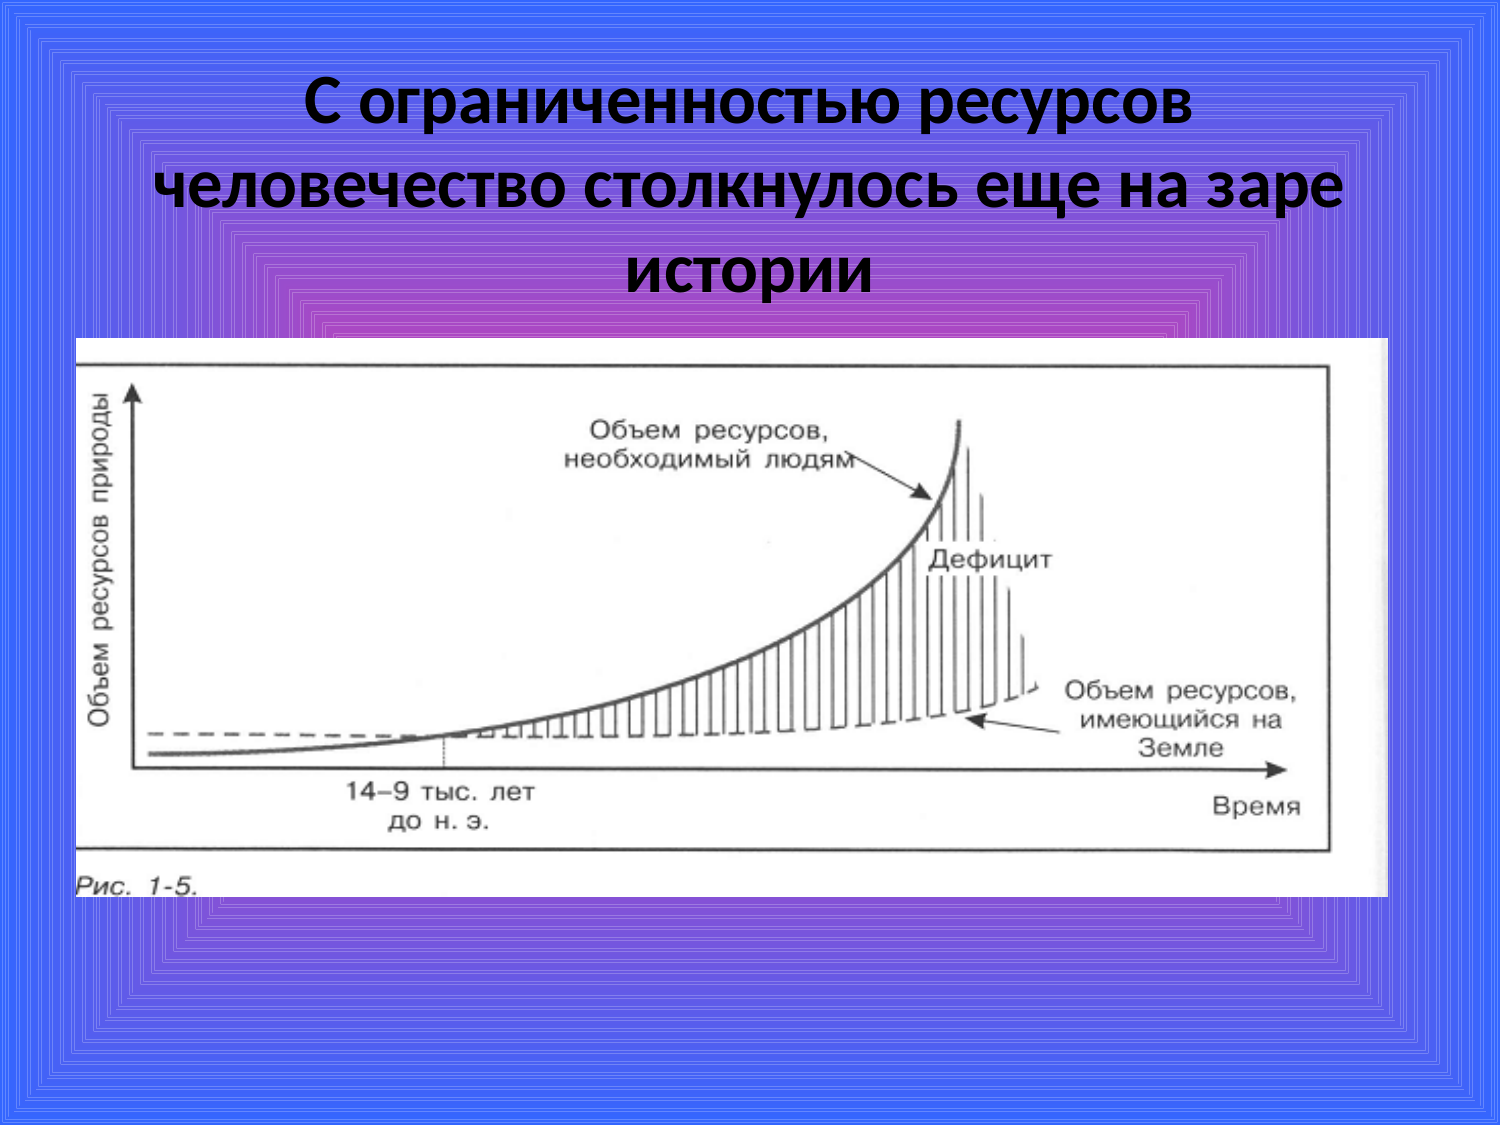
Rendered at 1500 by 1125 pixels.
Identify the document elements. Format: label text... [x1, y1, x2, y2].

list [76, 337, 1389, 898]
title С ограниченностью ресурсов человечество столкнулось еще на заре истории [75, 45, 1425, 315]
